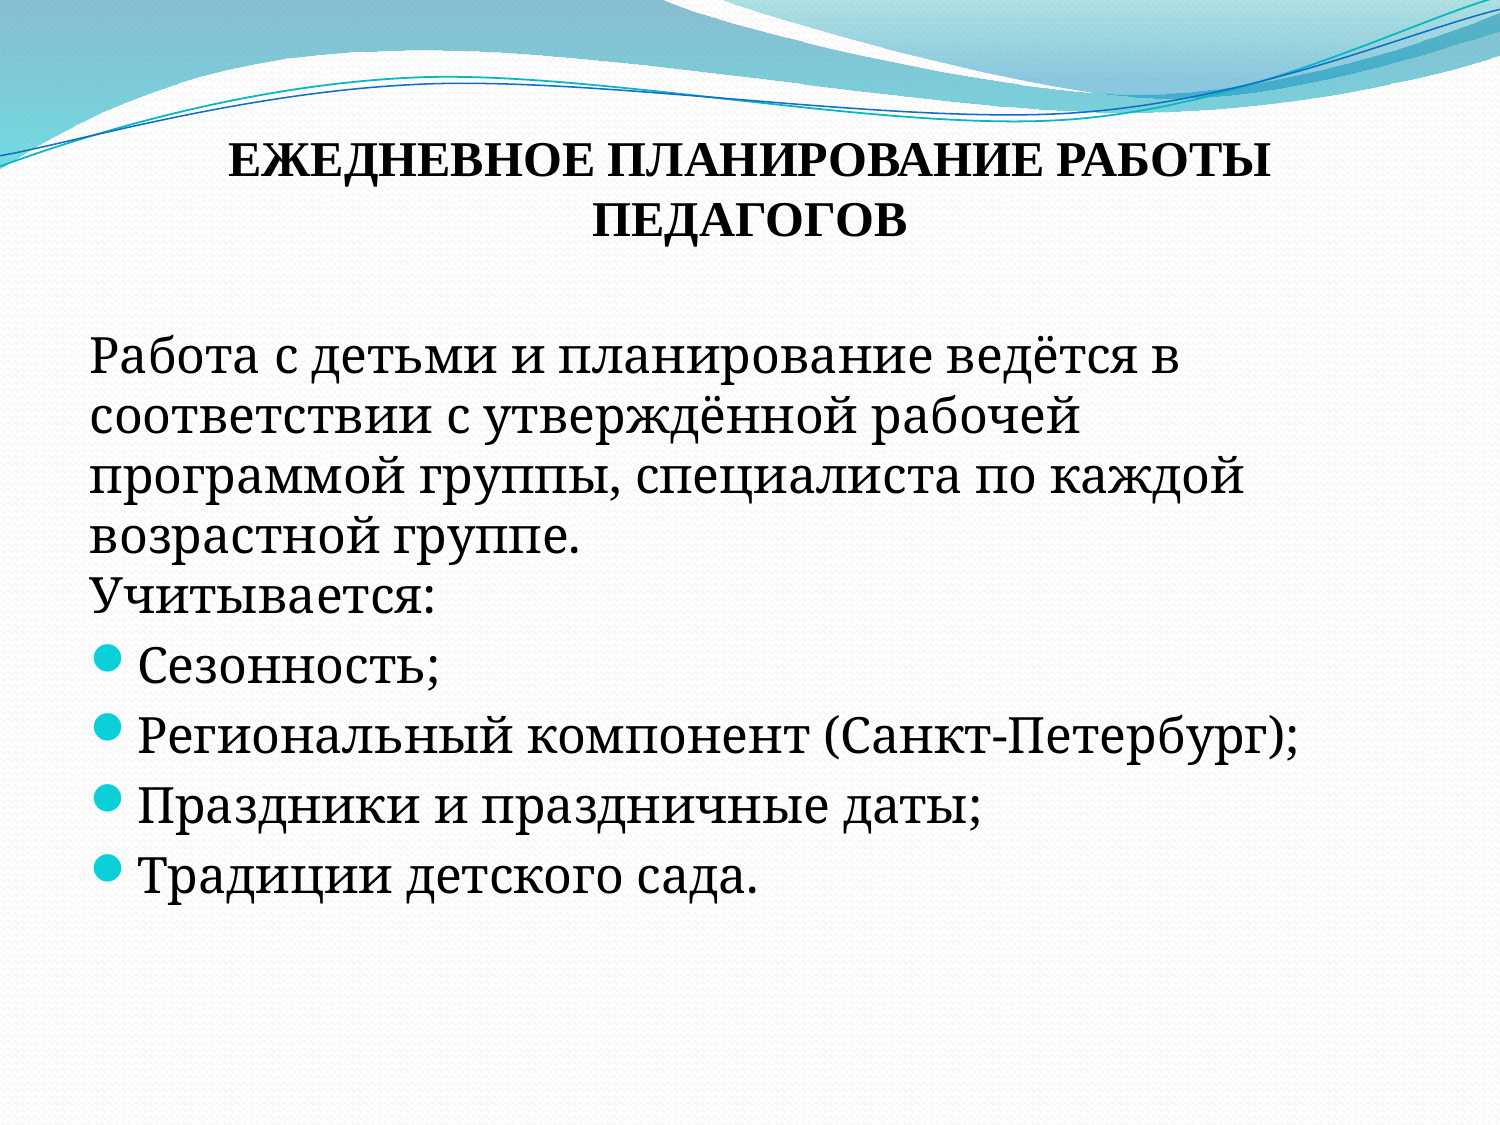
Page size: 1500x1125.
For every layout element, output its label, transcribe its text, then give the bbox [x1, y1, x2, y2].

title ЕЖЕДНЕВНОЕ ПЛАНИРОВАНИЕ РАБОТЫ ПЕДАГОГОВ [75, 115, 1425, 247]
list Работа с детьми и планирование ведётся в соответствии с утверждённой рабочей программой группы, специалиста по каждой возрастной группе. Учитывается: Сезонность; Региональный компонент (Санкт-Петербург); Праздники и праздничные даты; Традиции детского сада. [75, 316, 1425, 1038]
